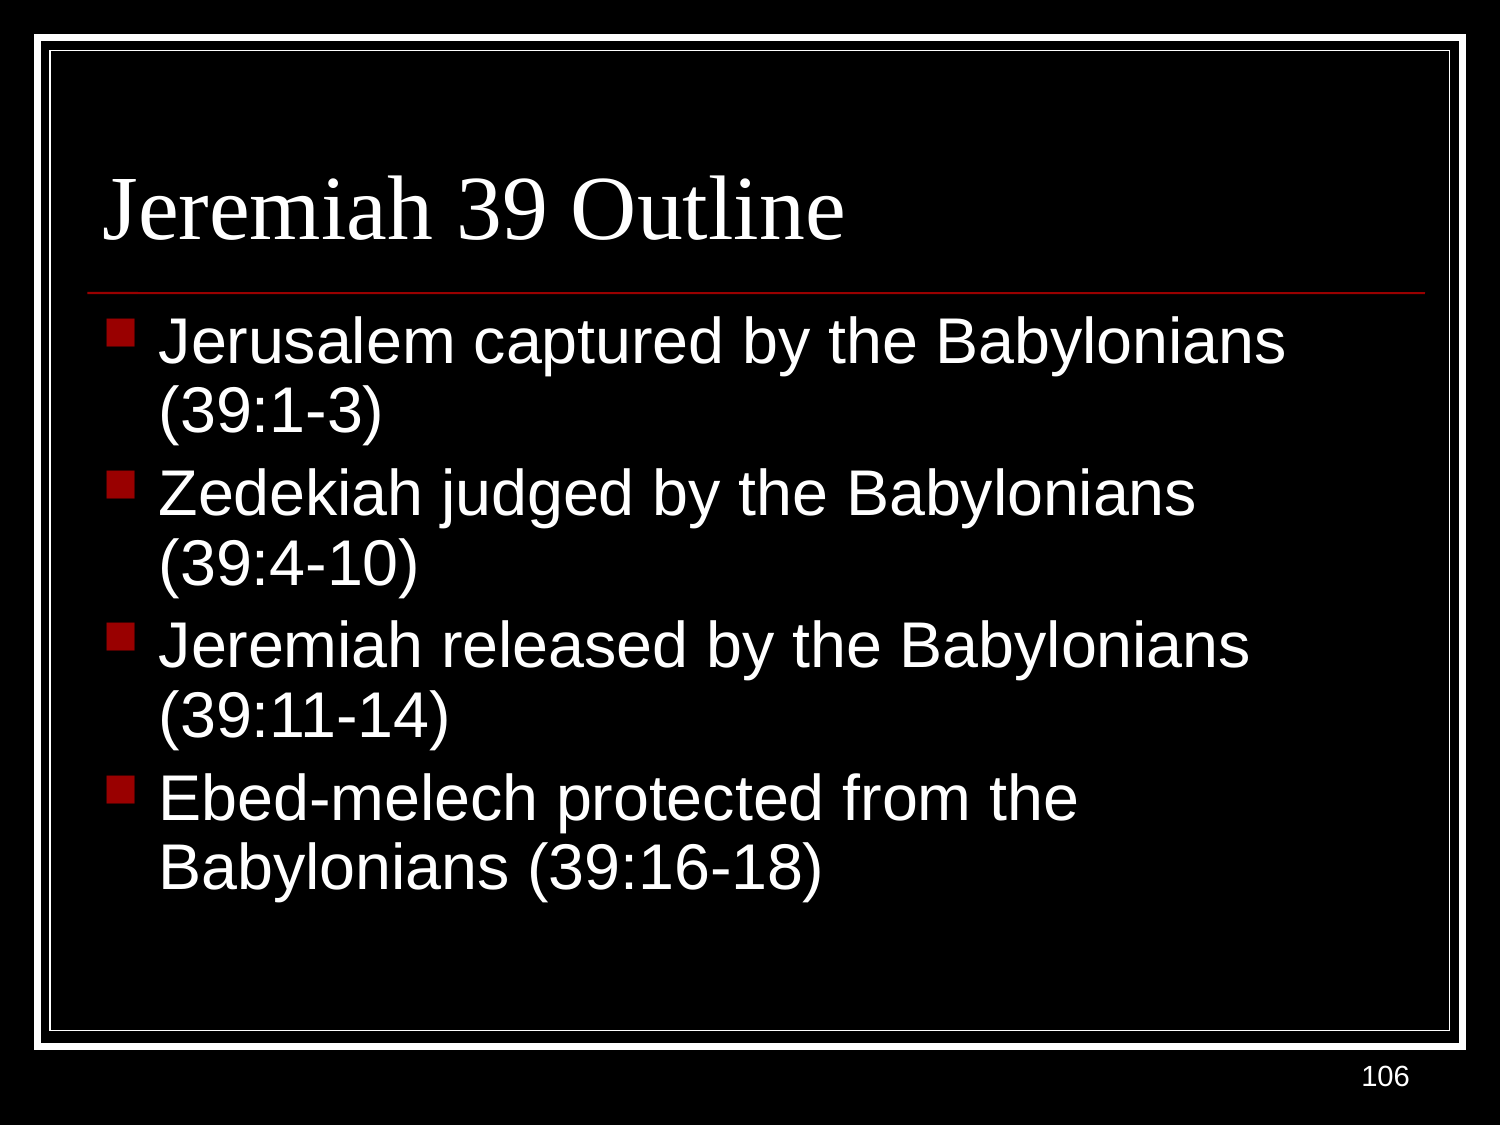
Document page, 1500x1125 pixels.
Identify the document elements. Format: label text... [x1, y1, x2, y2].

title Jeremiah 39 Outline [87, 77, 1425, 266]
slide_number 106 [1112, 1025, 1425, 1100]
list Jerusalem captured by the Babylonians (39:1-3) Zedekiah judged by the Babylonians (39:4-10) Jeremiah released by the Babylonians (39:11-14) Ebed-melech protected from the Babylonians (39:16-18) [87, 299, 1425, 963]
